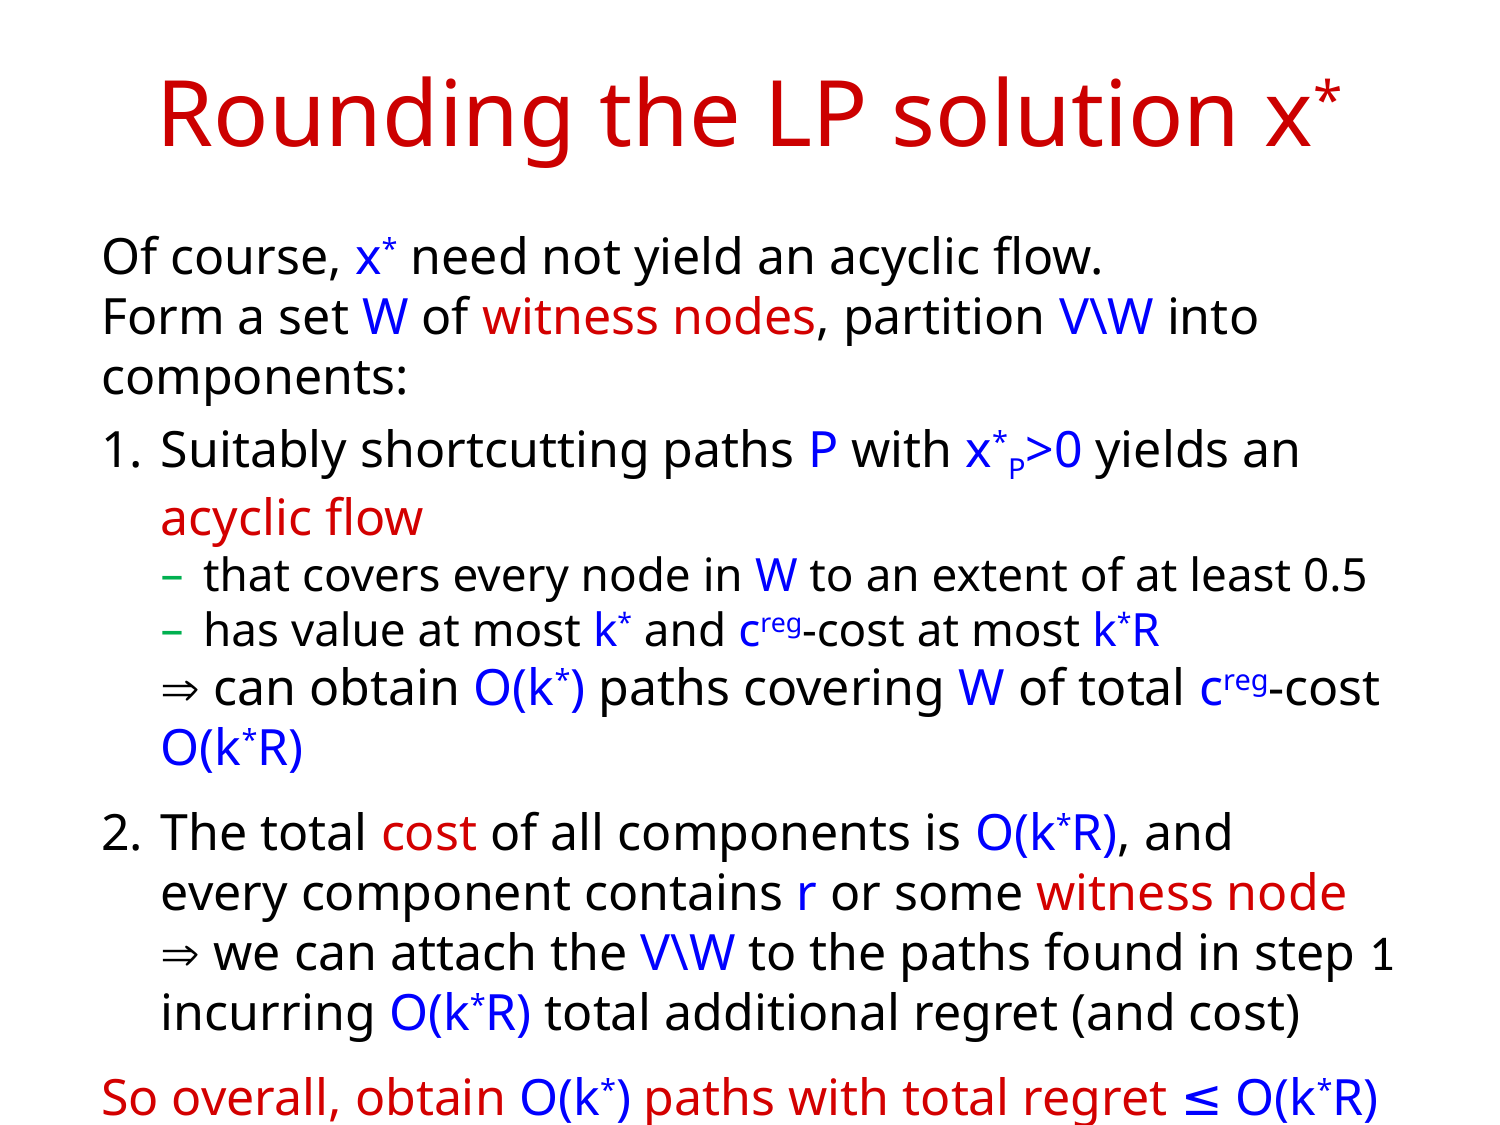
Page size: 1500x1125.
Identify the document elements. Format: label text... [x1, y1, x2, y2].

text_box Of course, x* need not yield an acyclic flow. Form a set W of witness nodes, partition V\W into components: Suitably shortcutting paths P with x*P>0 yields an acyclic flow that covers every node in W to an extent of at least 0.5 has value at most k* and creg-cost at most k*R  can obtain O(k*) paths covering W of total creg-cost O(k*R) The total cost of all components is O(k*R), and every component contains r or some witness node  we can attach the V\W to the paths found in step 1 incurring O(k*R) total additional regret (and cost) So overall, obtain O(k*) paths with total regret ≤ O(k*R) [86, 217, 1437, 1125]
title Rounding the LP solution x* [112, 41, 1388, 179]
